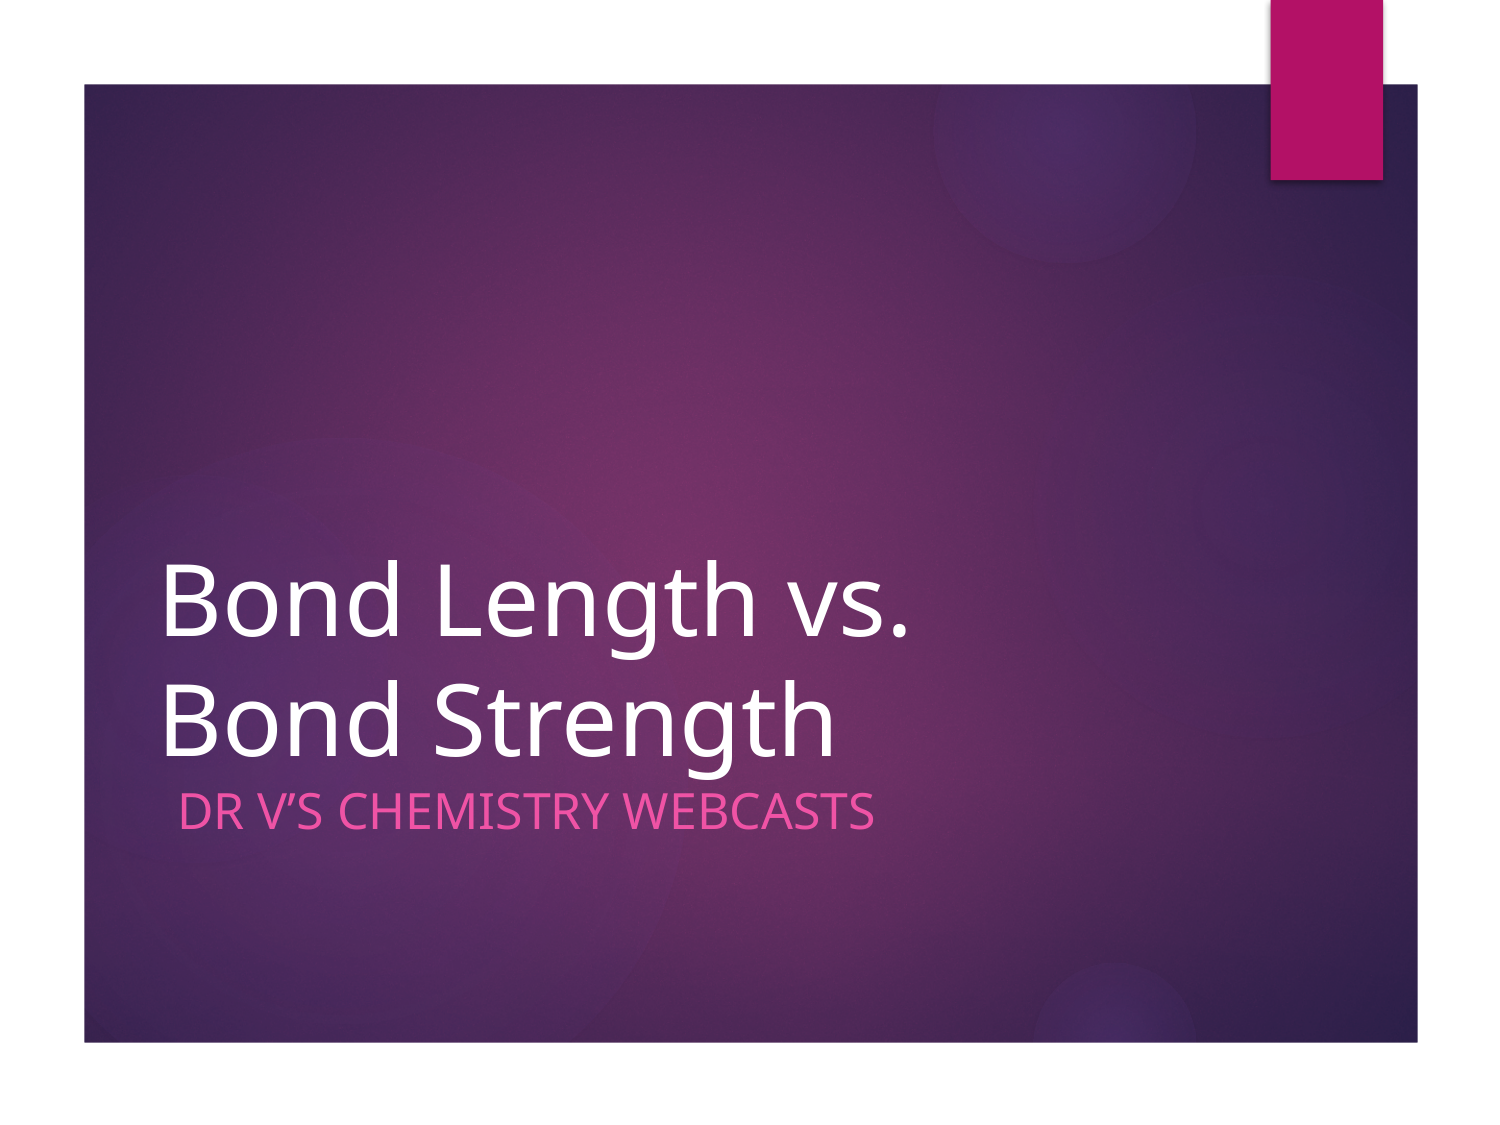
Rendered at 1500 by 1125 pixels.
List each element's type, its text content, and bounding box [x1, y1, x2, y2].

subtitle Dr V’s chemistry webcasts [162, 783, 1051, 976]
title Bond Length vs. Bond Strength [142, 365, 1113, 784]
